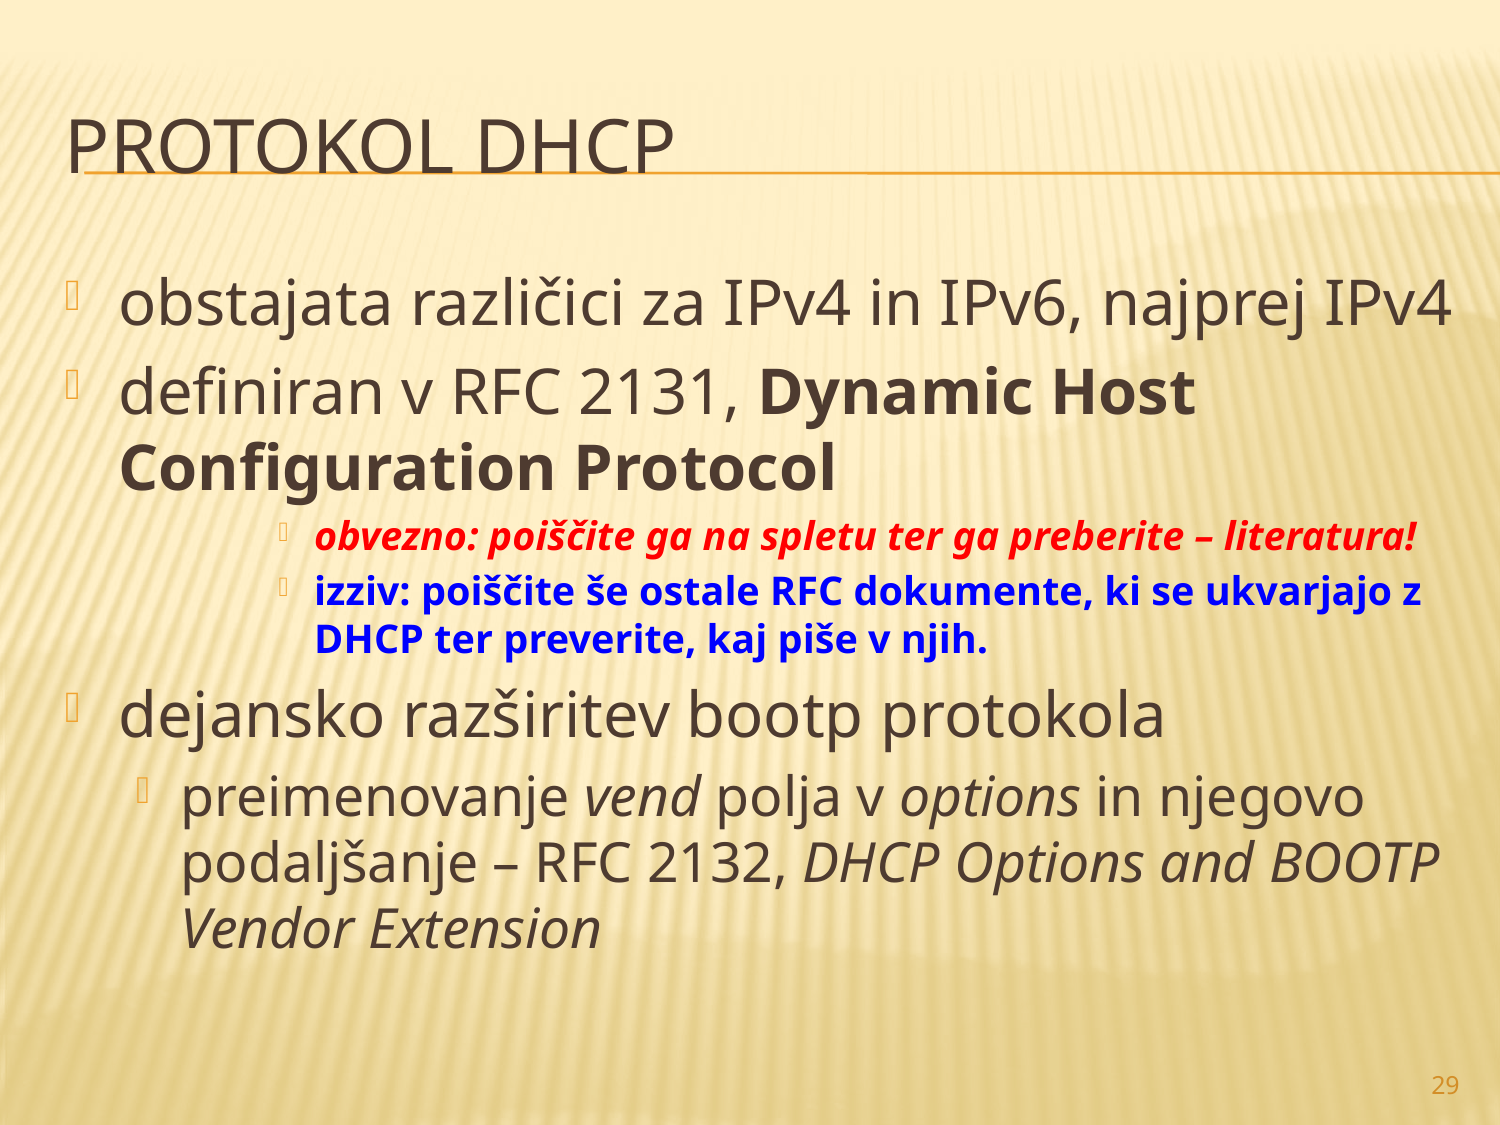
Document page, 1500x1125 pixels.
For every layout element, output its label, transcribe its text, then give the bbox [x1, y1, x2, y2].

slide_number 29 [1350, 1061, 1475, 1103]
list obstajata različici za IPv4 in IPv6, najprej IPv4 definiran v RFC 2131, Dynamic Host Configuration Protocol obvezno: poiščite ga na spletu ter ga preberite – literatura! izziv: poiščite še ostale RFC dokumente, ki se ukvarjajo z DHCP ter preverite, kaj piše v njih. dejansko razširitev bootp protokola preimenovanje vend polja v options in njegovo podaljšanje – RFC 2132, DHCP Options and BOOTP Vendor Extension [50, 254, 1475, 998]
title Protokol DHCP [50, 75, 1475, 213]
